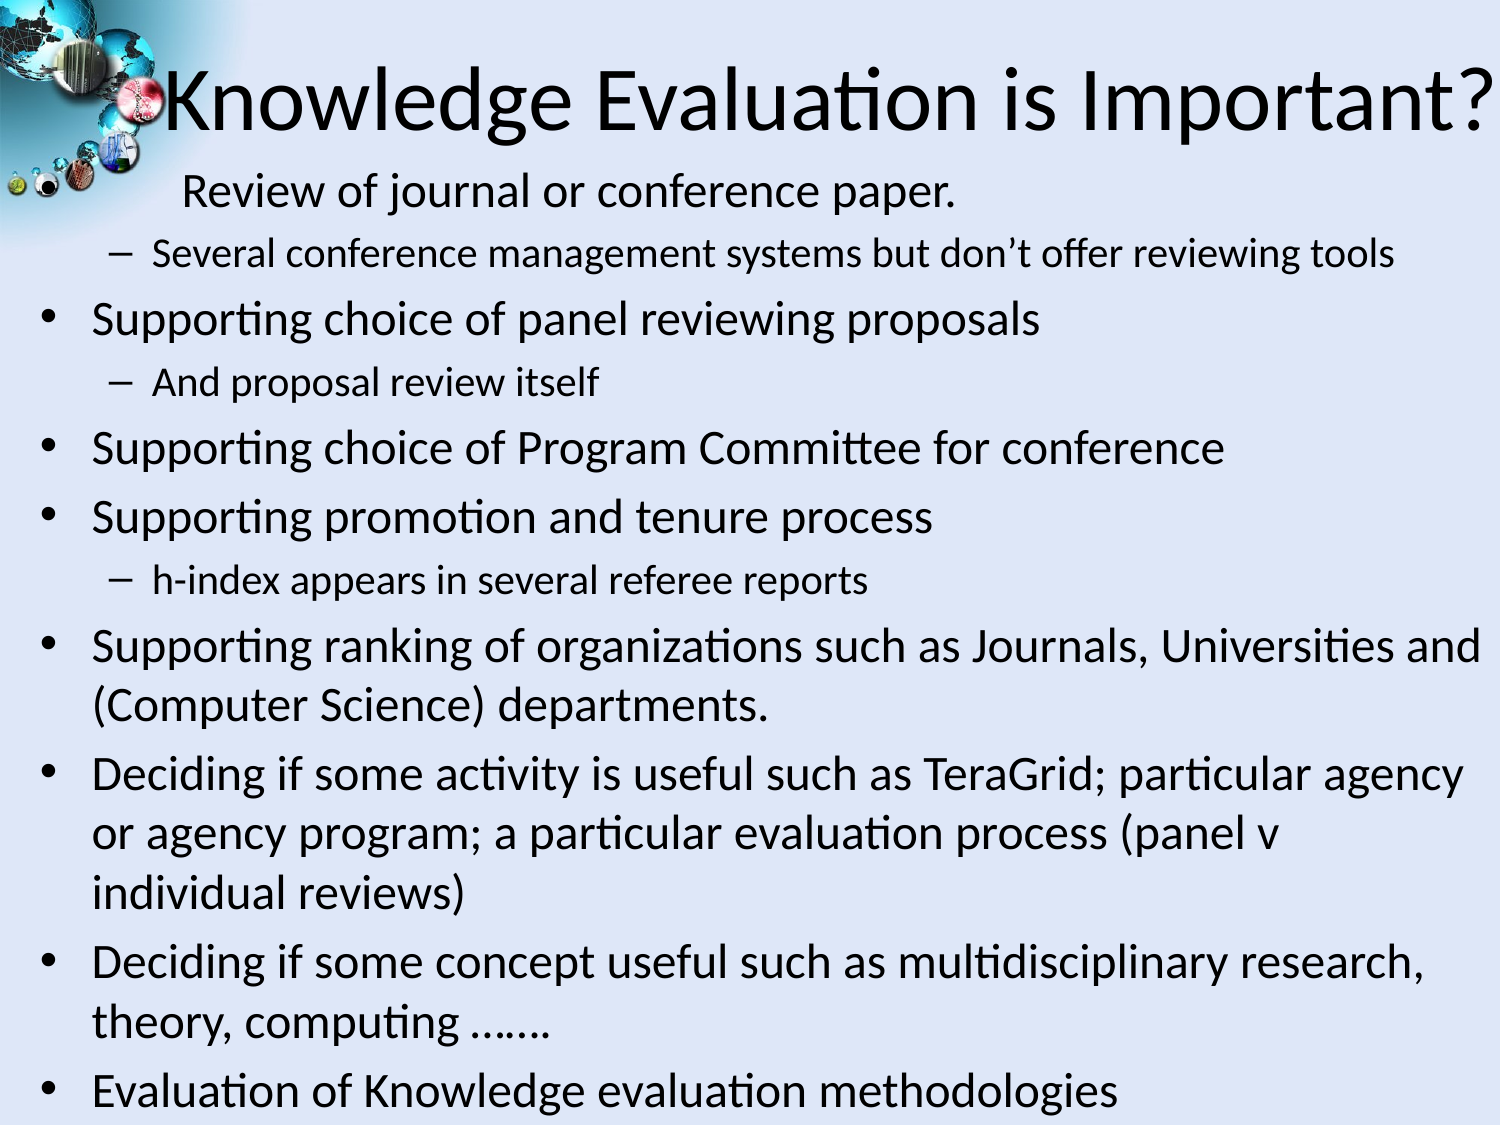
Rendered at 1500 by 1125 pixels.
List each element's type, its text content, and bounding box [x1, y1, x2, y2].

picture [0, 0, 137, 253]
title Knowledge Evaluation is Important? [137, 0, 1500, 149]
list Review of journal or conference paper. Several conference management systems but don’t offer reviewing tools Supporting choice of panel reviewing proposals And proposal review itself Supporting choice of Program Committee for conference Supporting promotion and tenure process h-index appears in several referee reports Supporting ranking of organizations such as Journals, Universities and (Computer Science) departments. Deciding if some activity is useful such as TeraGrid; particular agency or agency program; a particular evaluation process (panel v individual reviews) Deciding if some concept useful such as multidisciplinary research, theory, computing ……. Evaluation of Knowledge evaluation methodologies [24, 149, 1500, 1125]
